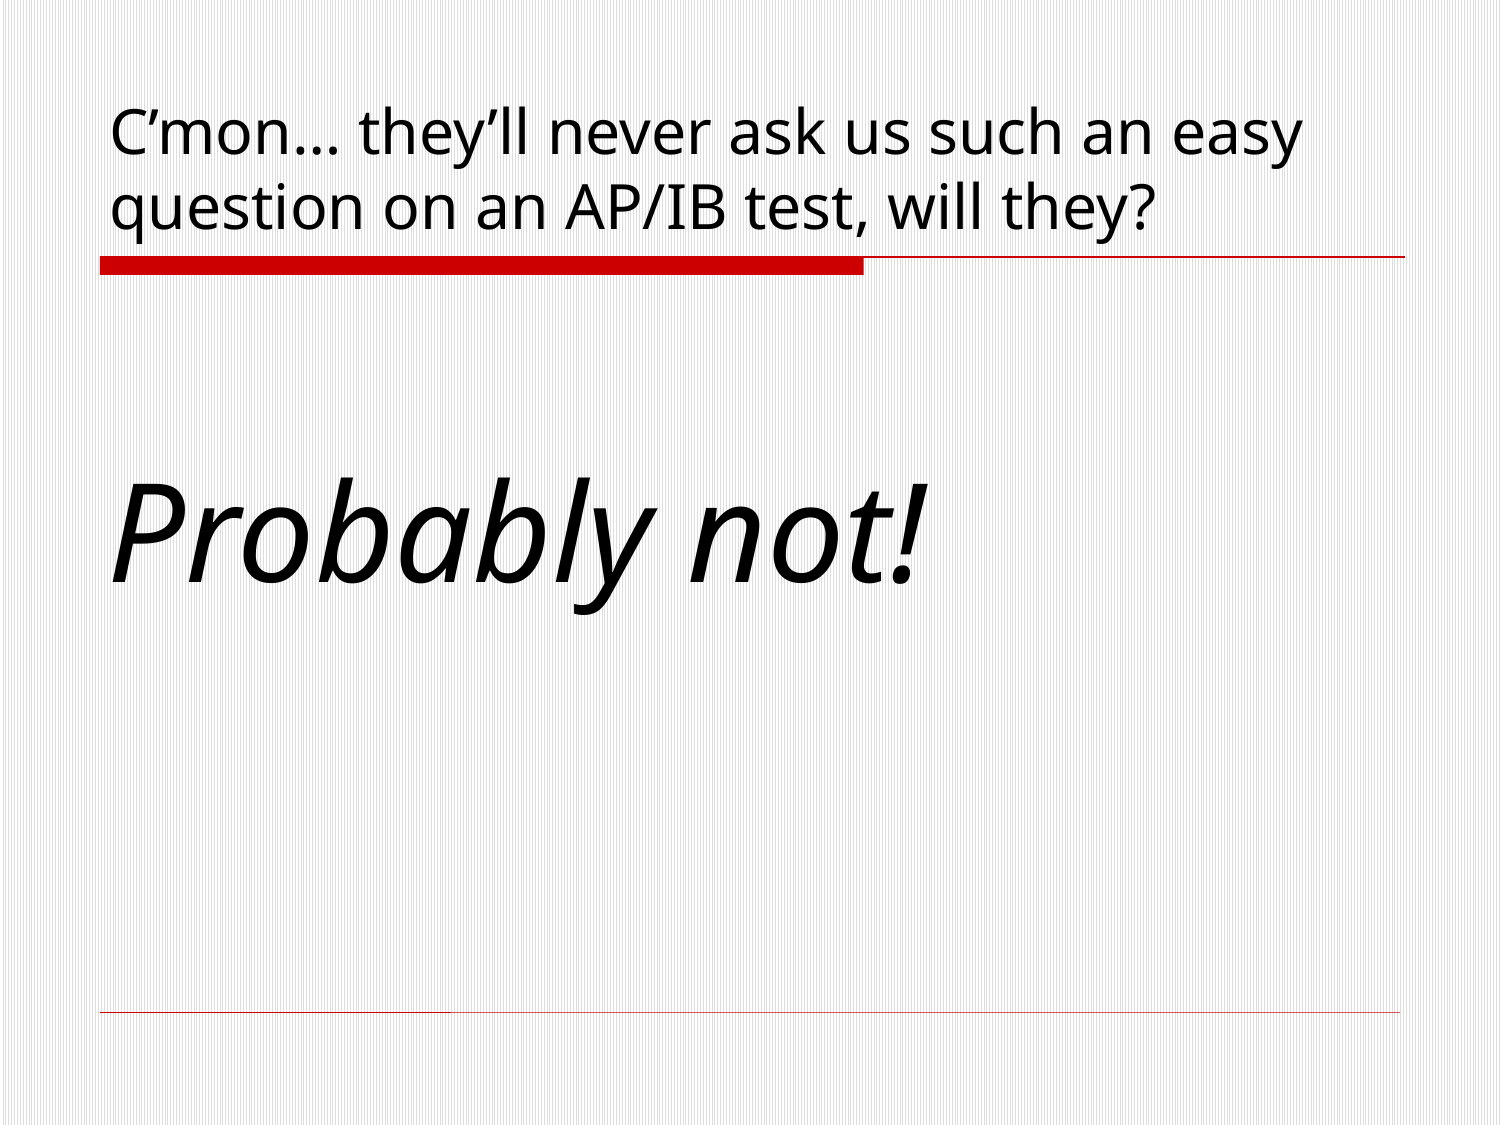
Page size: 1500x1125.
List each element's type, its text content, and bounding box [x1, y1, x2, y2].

list Probably not! [92, 437, 1406, 988]
title C’mon… they’ll never ask us such an easy question on an AP/IB test, will they? [94, 50, 1463, 250]
